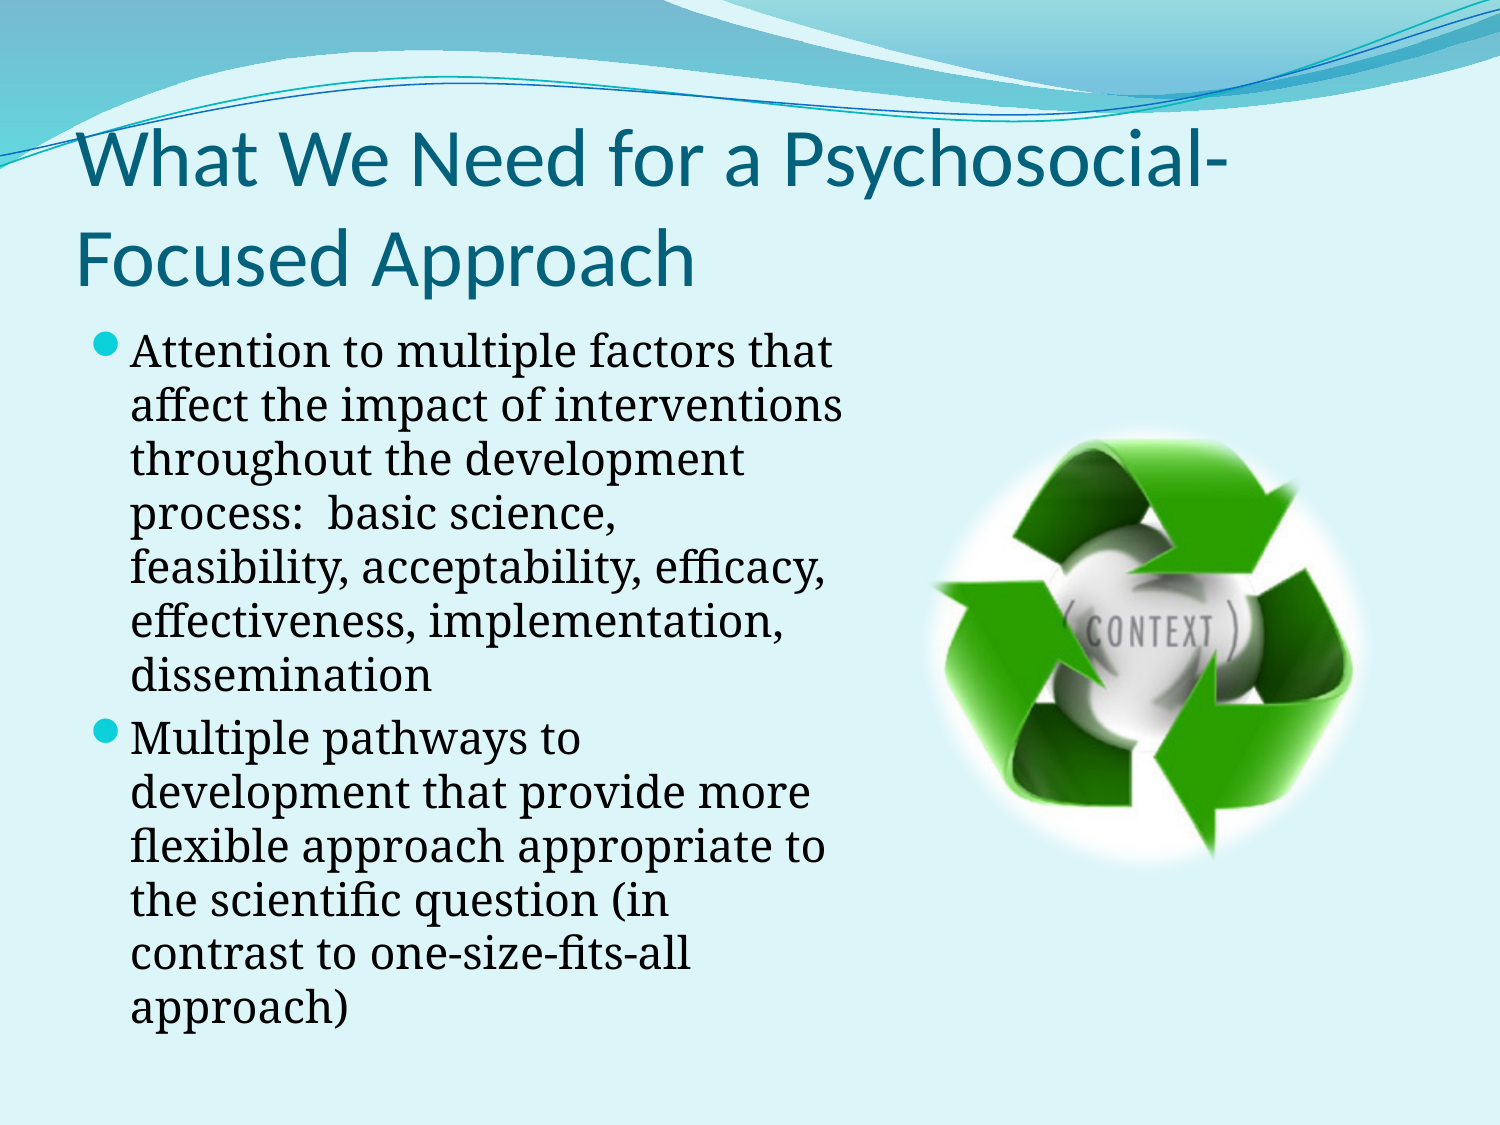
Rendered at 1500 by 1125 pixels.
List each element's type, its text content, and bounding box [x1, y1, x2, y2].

title What We Need for a Psychosocial- Focused Approach [75, 115, 1425, 303]
list Attention to multiple factors that affect the impact of interventions throughout the development process: basic science, feasibility, acceptability, efficacy, effectiveness, implementation, dissemination Multiple pathways to development that provide more flexible approach appropriate to the scientific question (in contrast to one-size-fits-all approach) [75, 314, 863, 1043]
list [912, 412, 1382, 882]
